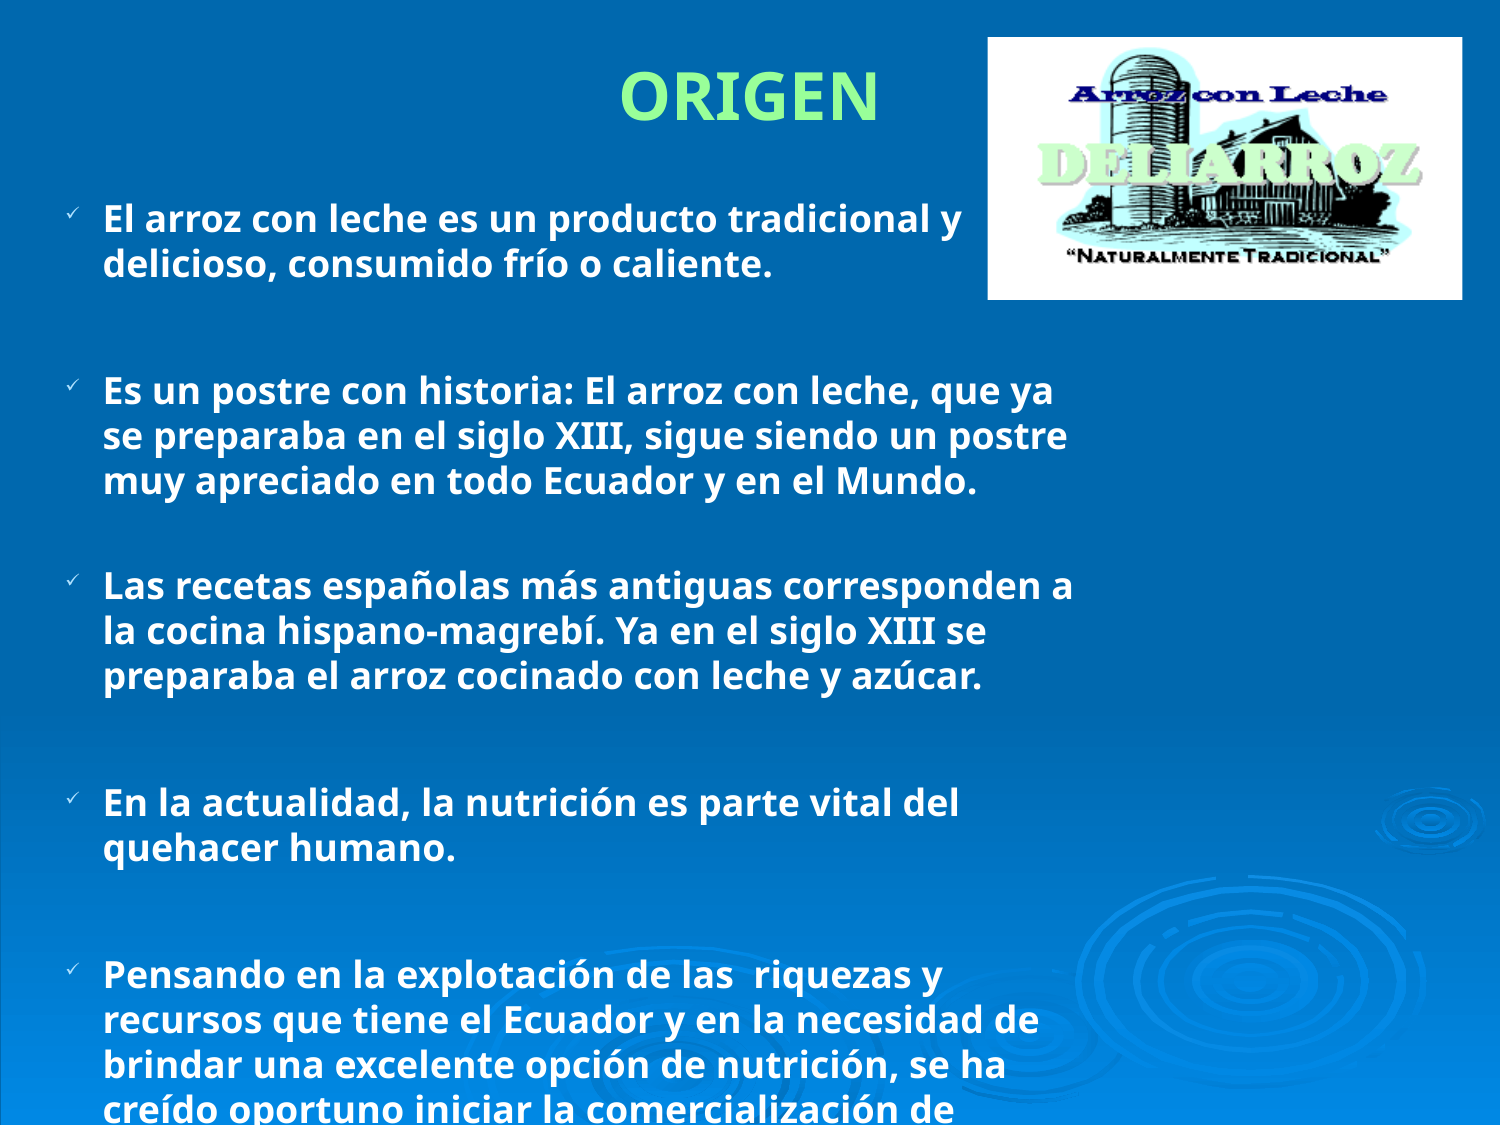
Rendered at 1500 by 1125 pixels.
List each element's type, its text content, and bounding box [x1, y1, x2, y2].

title ORIGEN [74, 0, 1426, 187]
picture [987, 37, 1463, 301]
list El arroz con leche es un producto tradicional y delicioso, consumido frío o caliente. Es un postre con historia: El arroz con leche, que ya se preparaba en el siglo XIII, sigue siendo un postre muy apreciado en todo Ecuador y en el Mundo. Las recetas españolas más antiguas corresponden a la cocina hispano-magrebí. Ya en el siglo XIII se preparaba el arroz cocinado con leche y azúcar. En la actualidad, la nutrición es parte vital del quehacer humano. Pensando en la explotación de las riquezas y recursos que tiene el Ecuador y en la necesidad de brindar una excelente opción de nutrición, se ha creído oportuno iniciar la comercialización de postres como el “arroz con leche”. [0, 187, 1113, 1001]
